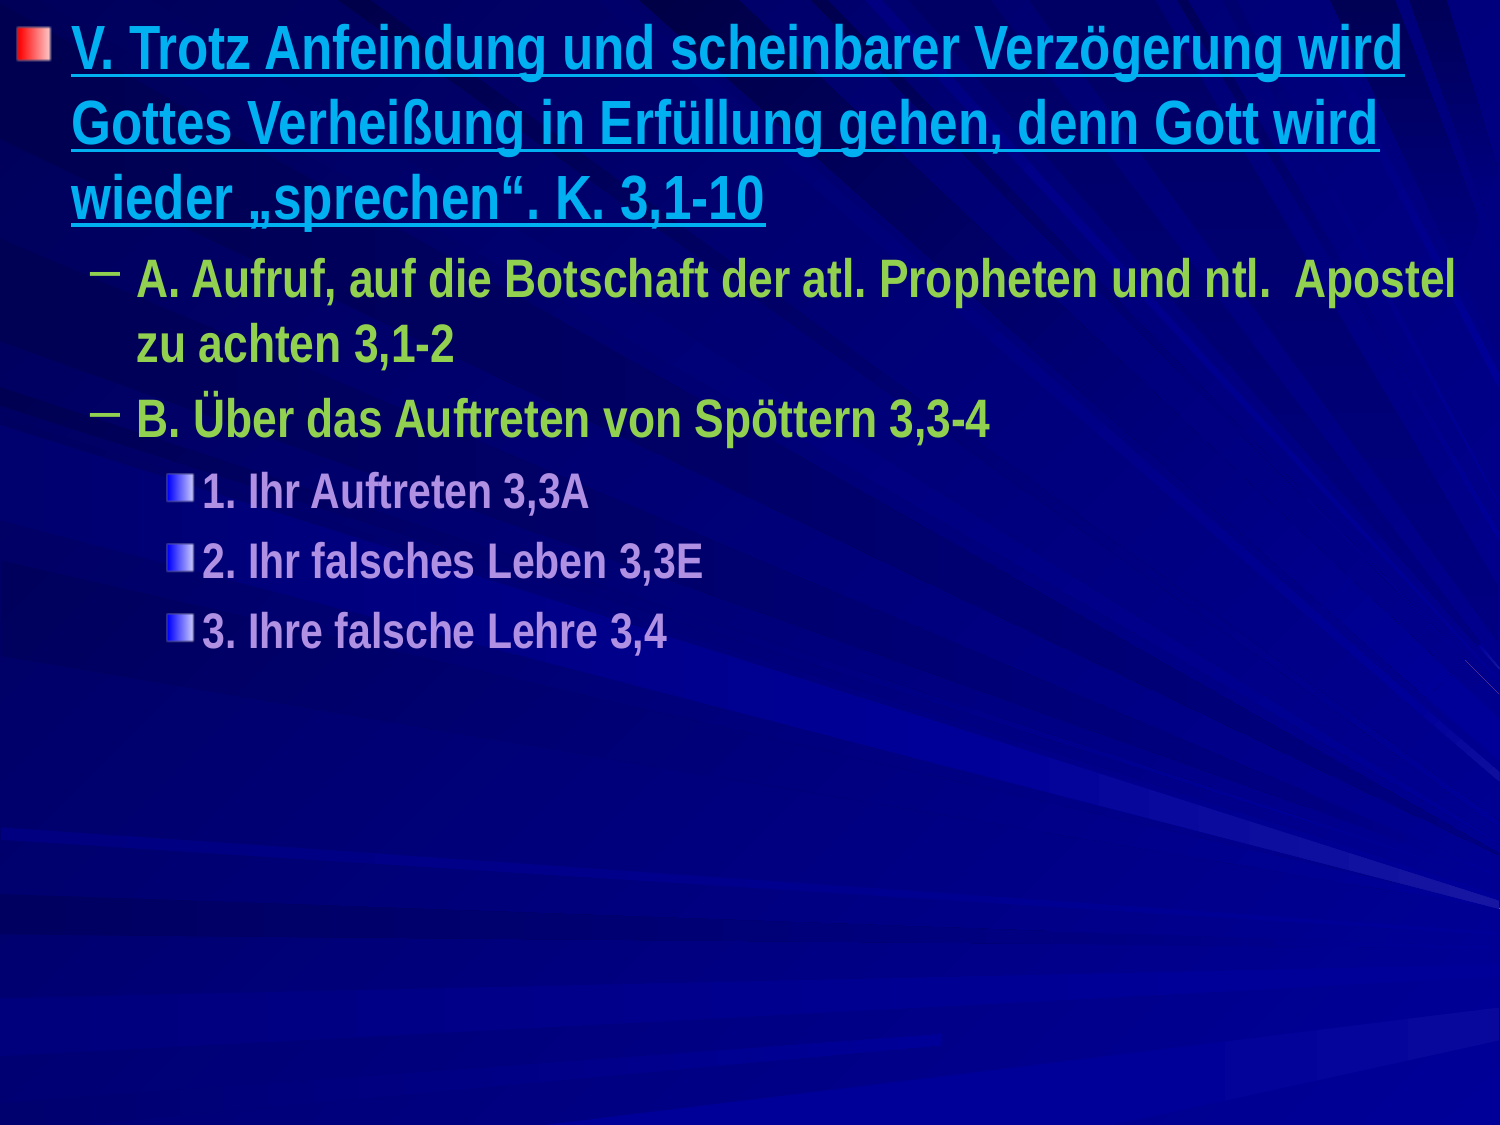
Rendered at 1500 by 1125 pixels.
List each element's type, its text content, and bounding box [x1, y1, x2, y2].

picture [165, 542, 197, 575]
list V. Trotz Anfeindung und scheinbarer Verzögerung wird Gottes Verheißung in Erfüllung gehen, denn Gott wird wieder „sprechen“. K. 3,1-10 A. Aufruf, auf die Botschaft der atl. Propheten und ntl. Apostel zu achten 3,1-2 B. Über das Auftreten von Spöttern 3,3-4 1. Ihr Auftreten 3,3A 2. Ihr falsches Leben 3,3E 3. Ihre falsche Lehre 3,4 [0, 0, 1498, 1125]
picture [165, 612, 197, 645]
picture [165, 472, 197, 505]
picture [15, 25, 55, 65]
